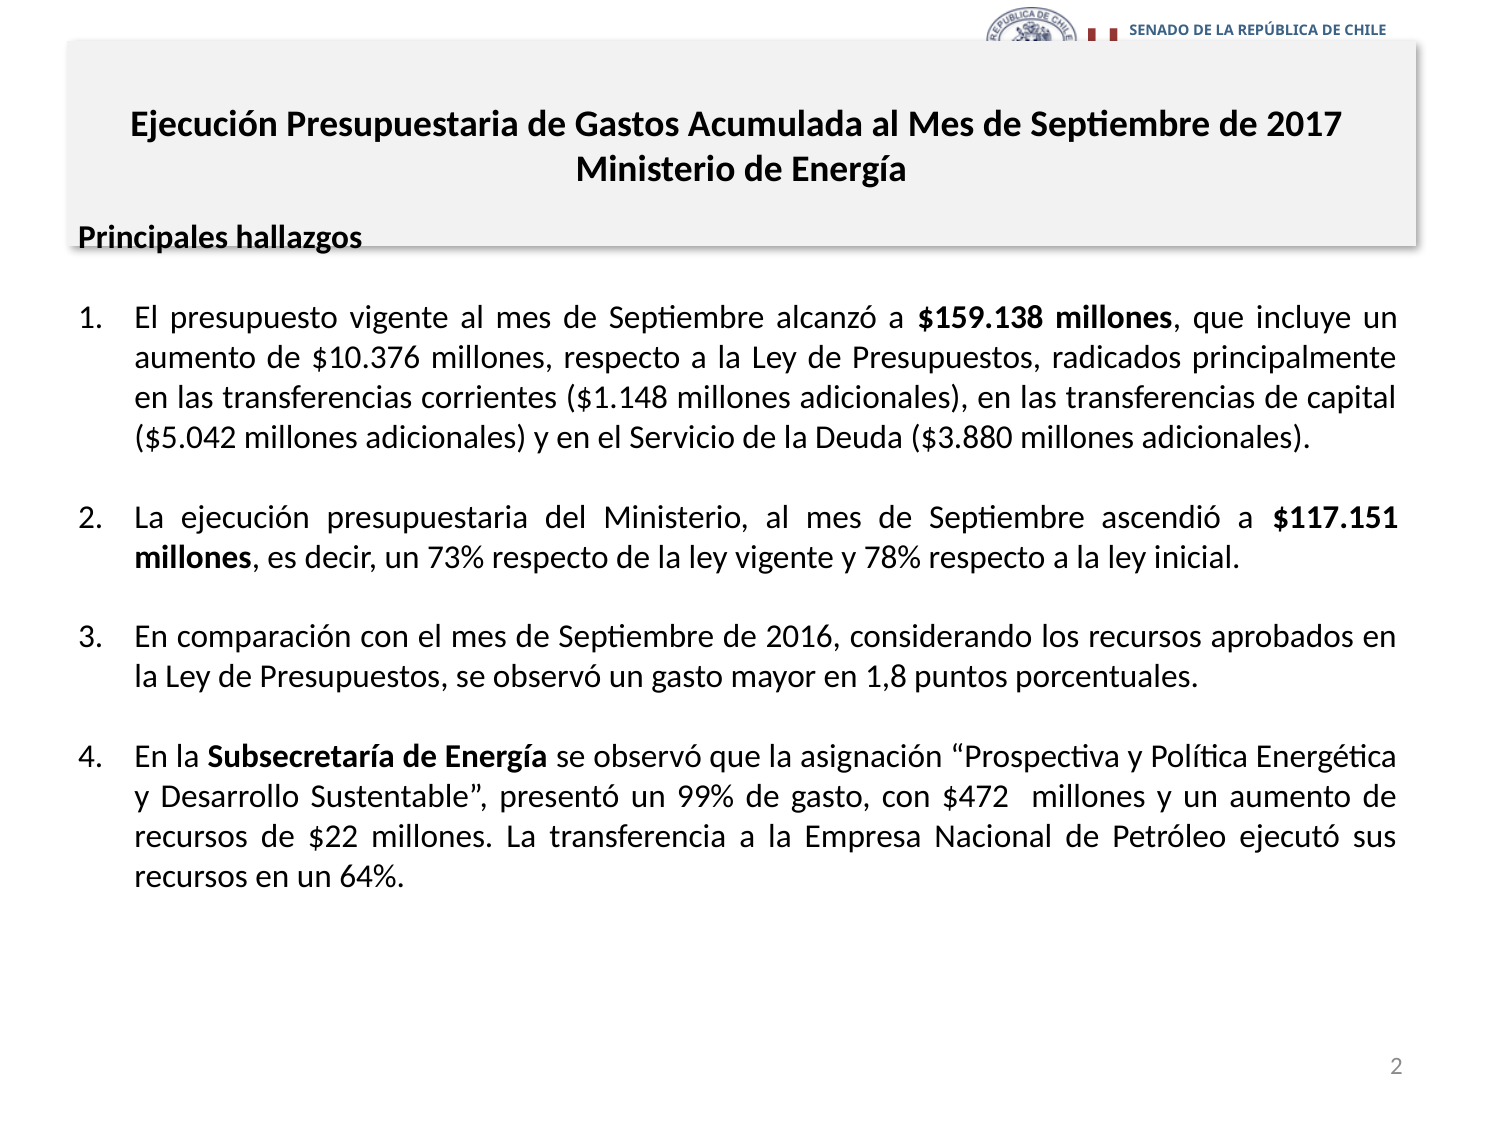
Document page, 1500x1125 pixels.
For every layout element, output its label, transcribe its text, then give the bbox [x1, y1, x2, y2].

picture [986, 7, 1079, 41]
title Ejecución Presupuestaria de Gastos Acumulada al Mes de Septiembre de 2017 Ministerio de Energía [67, 41, 1415, 246]
text_box Principales hallazgos El presupuesto vigente al mes de Septiembre alcanzó a $159.138 millones, que incluye un aumento de $10.376 millones, respecto a la Ley de Presupuestos, radicados principalmente en las transferencias corrientes ($1.148 millones adicionales), en las transferencias de capital ($5.042 millones adicionales) y en el Servicio de la Deuda ($3.880 millones adicionales). La ejecución presupuestaria del Ministerio, al mes de Septiembre ascendió a $117.151 millones, es decir, un 73% respecto de la ley vigente y 78% respecto a la ley inicial. En comparación con el mes de Septiembre de 2016, considerando los recursos aprobados en la Ley de Presupuestos, se observó un gasto mayor en 1,8 puntos porcentuales. En la Subsecretaría de Energía se observó que la asignación “Prospectiva y Política Energética y Desarrollo Sustentable”, presentó un 99% de gasto, con $472 millones y un aumento de recursos de $22 millones. La transferencia a la Empresa Nacional de Petróleo ejecutó sus recursos en un 64%. [63, 208, 1414, 1059]
slide_number 2 [1067, 1035, 1418, 1095]
